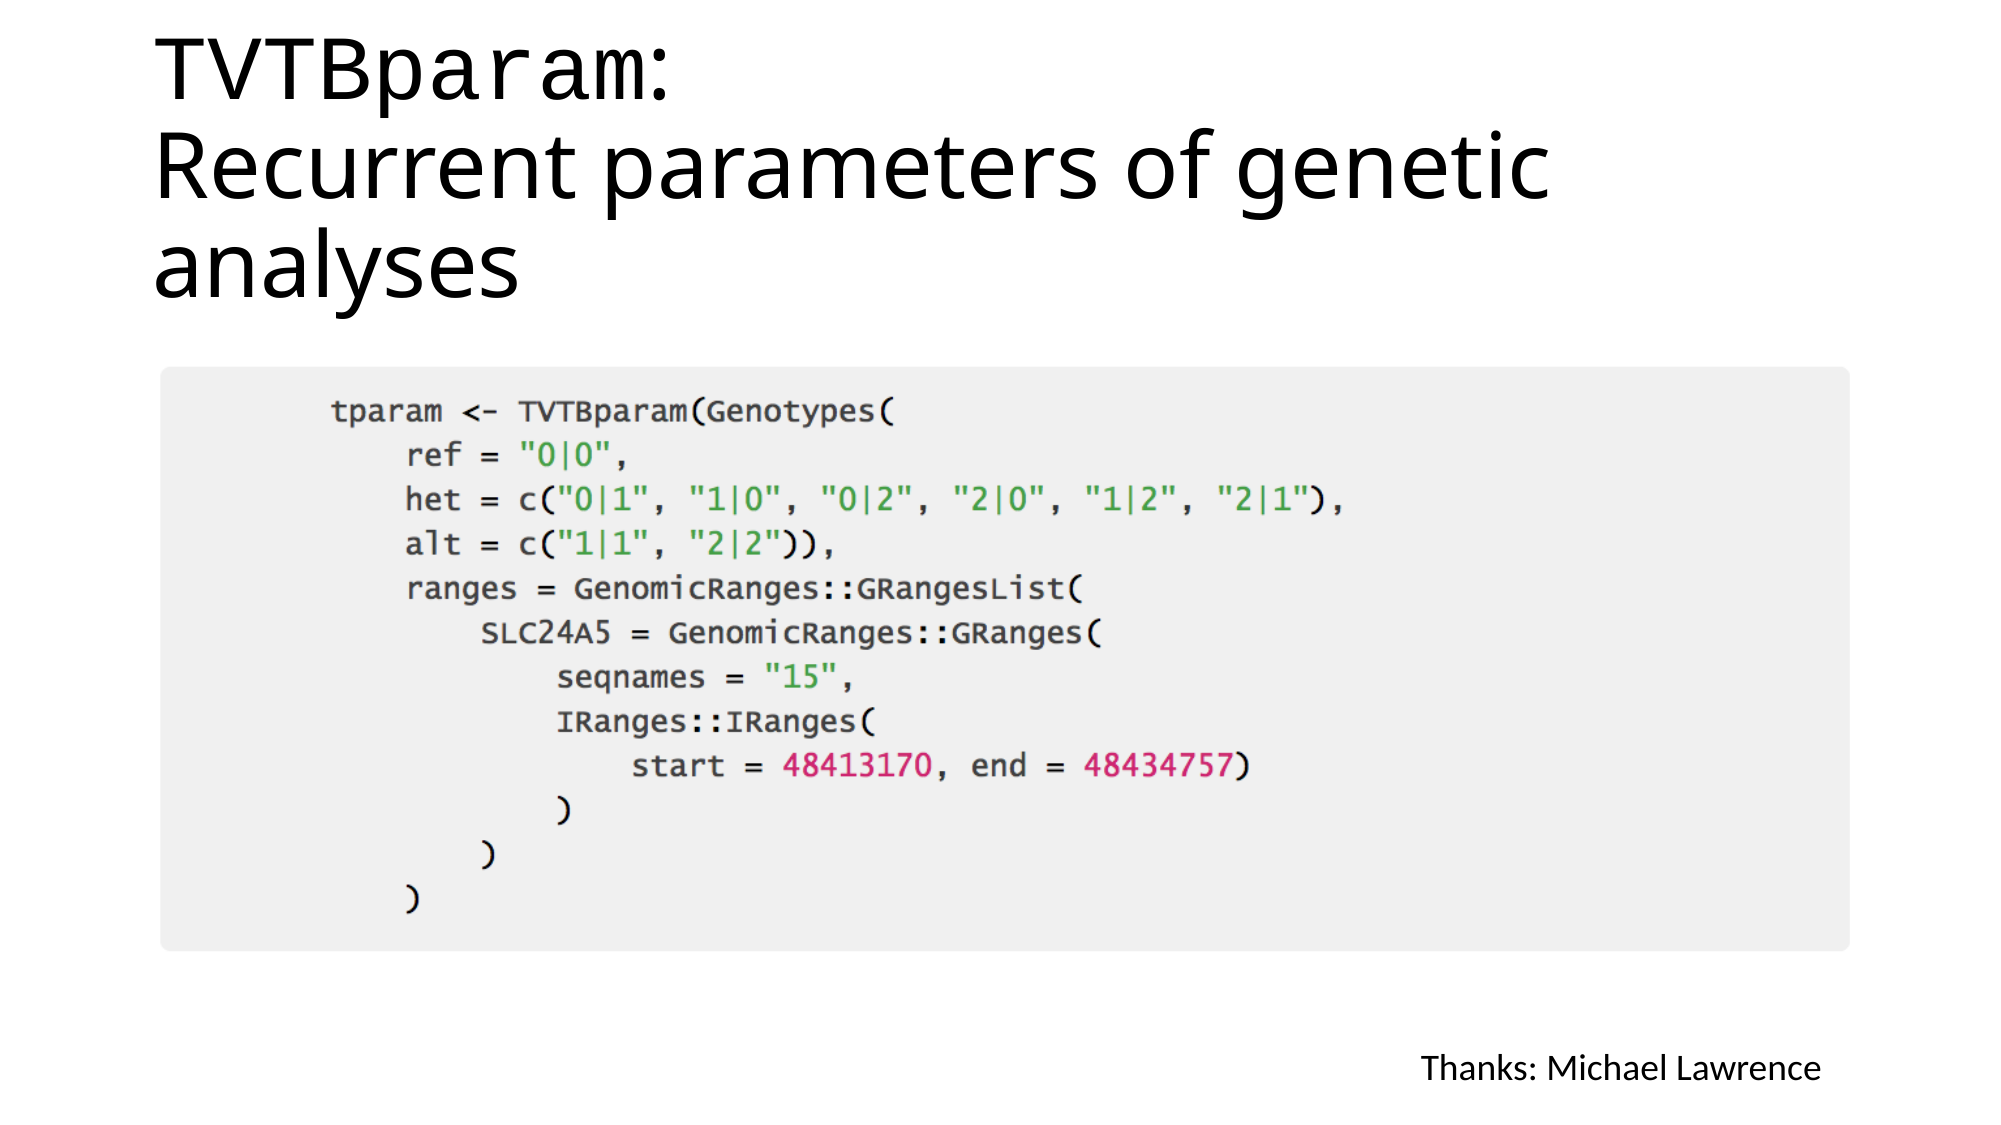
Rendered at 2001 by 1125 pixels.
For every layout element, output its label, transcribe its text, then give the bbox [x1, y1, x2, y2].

title TVTBparam: Recurrent parameters of genetic analyses [137, 59, 1863, 278]
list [137, 350, 1863, 963]
text_box Thanks: Michael Lawrence [1406, 1035, 1863, 1096]
